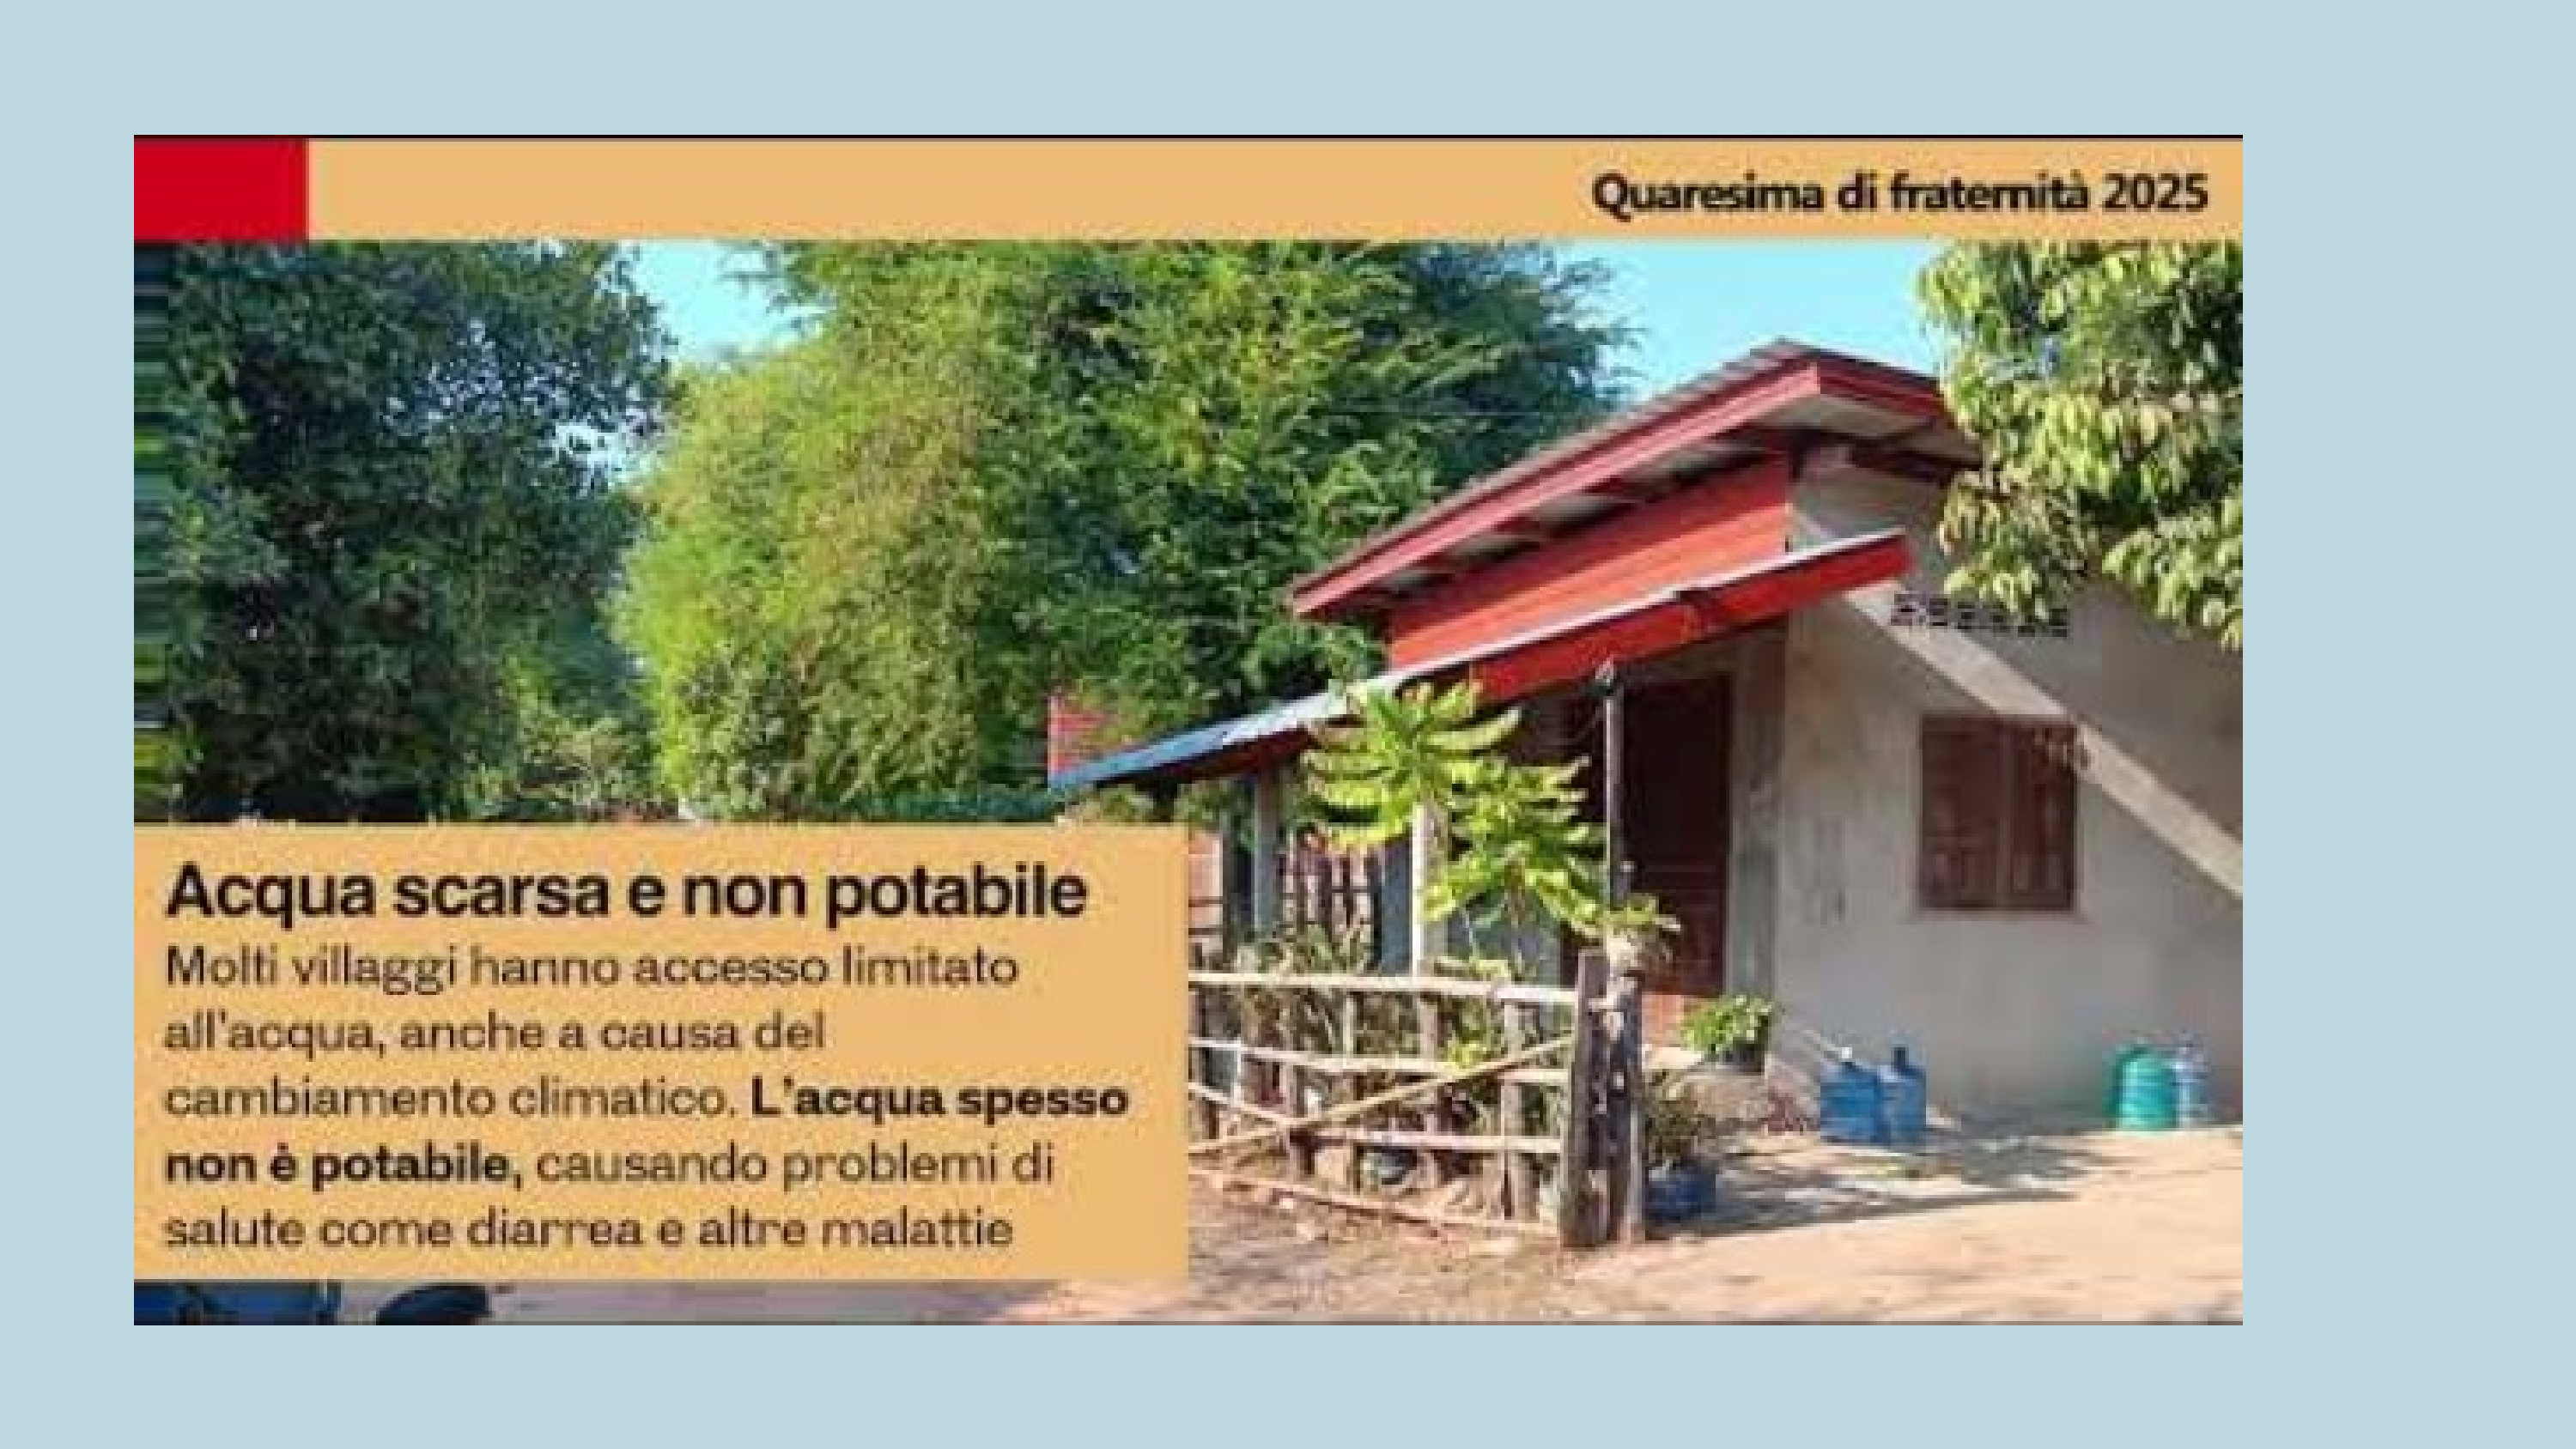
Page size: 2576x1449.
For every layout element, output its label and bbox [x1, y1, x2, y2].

text_box [133, 133, 2244, 1326]
